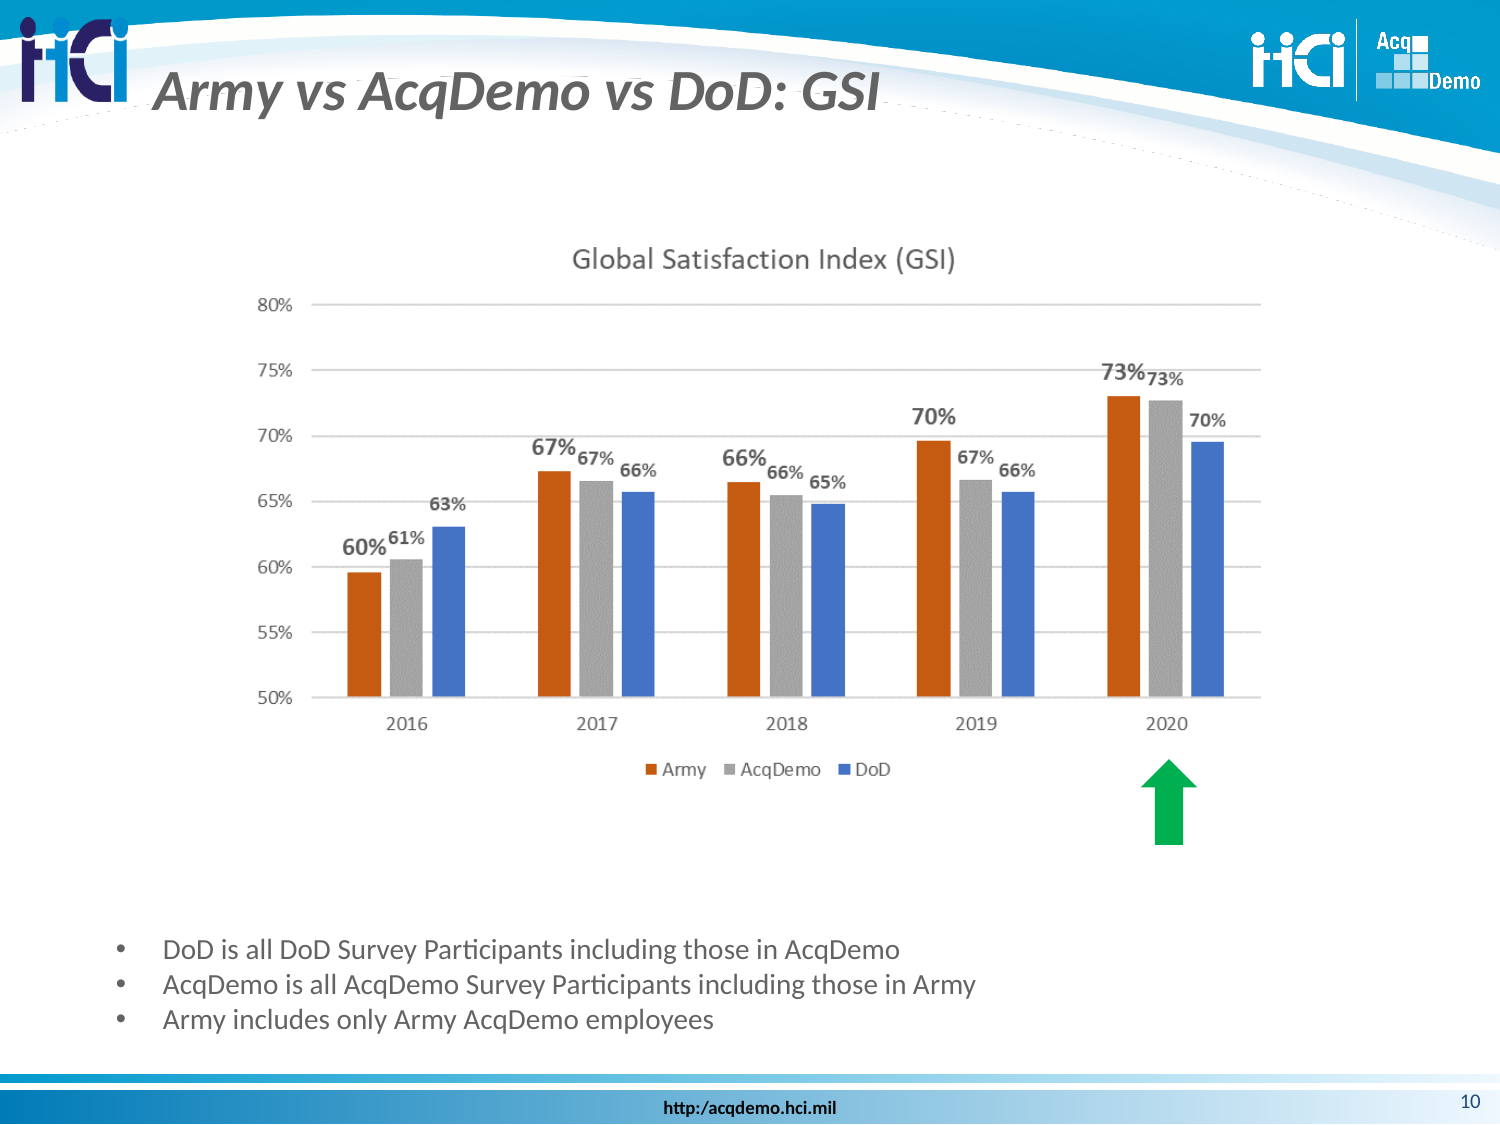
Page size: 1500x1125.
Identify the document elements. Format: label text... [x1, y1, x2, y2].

text_box Army vs AcqDemo vs DoD: GSI [138, 41, 1433, 144]
picture [0, 15, 1500, 803]
picture [1333, 33, 1344, 41]
picture [1381, 33, 1386, 41]
picture [1443, 78, 1451, 88]
picture [1281, 33, 1293, 41]
picture [1252, 33, 1264, 41]
picture [1305, 34, 1329, 41]
picture [1413, 37, 1428, 41]
slide_number 10 [1130, 1087, 1481, 1116]
text_box DoD is all DoD Survey Participants including those in AcqDemo AcqDemo is all AcqDemo Survey Participants including those in Army Army includes only Army AcqDemo employees [101, 923, 1286, 1043]
text_box [1153, 818, 1185, 847]
